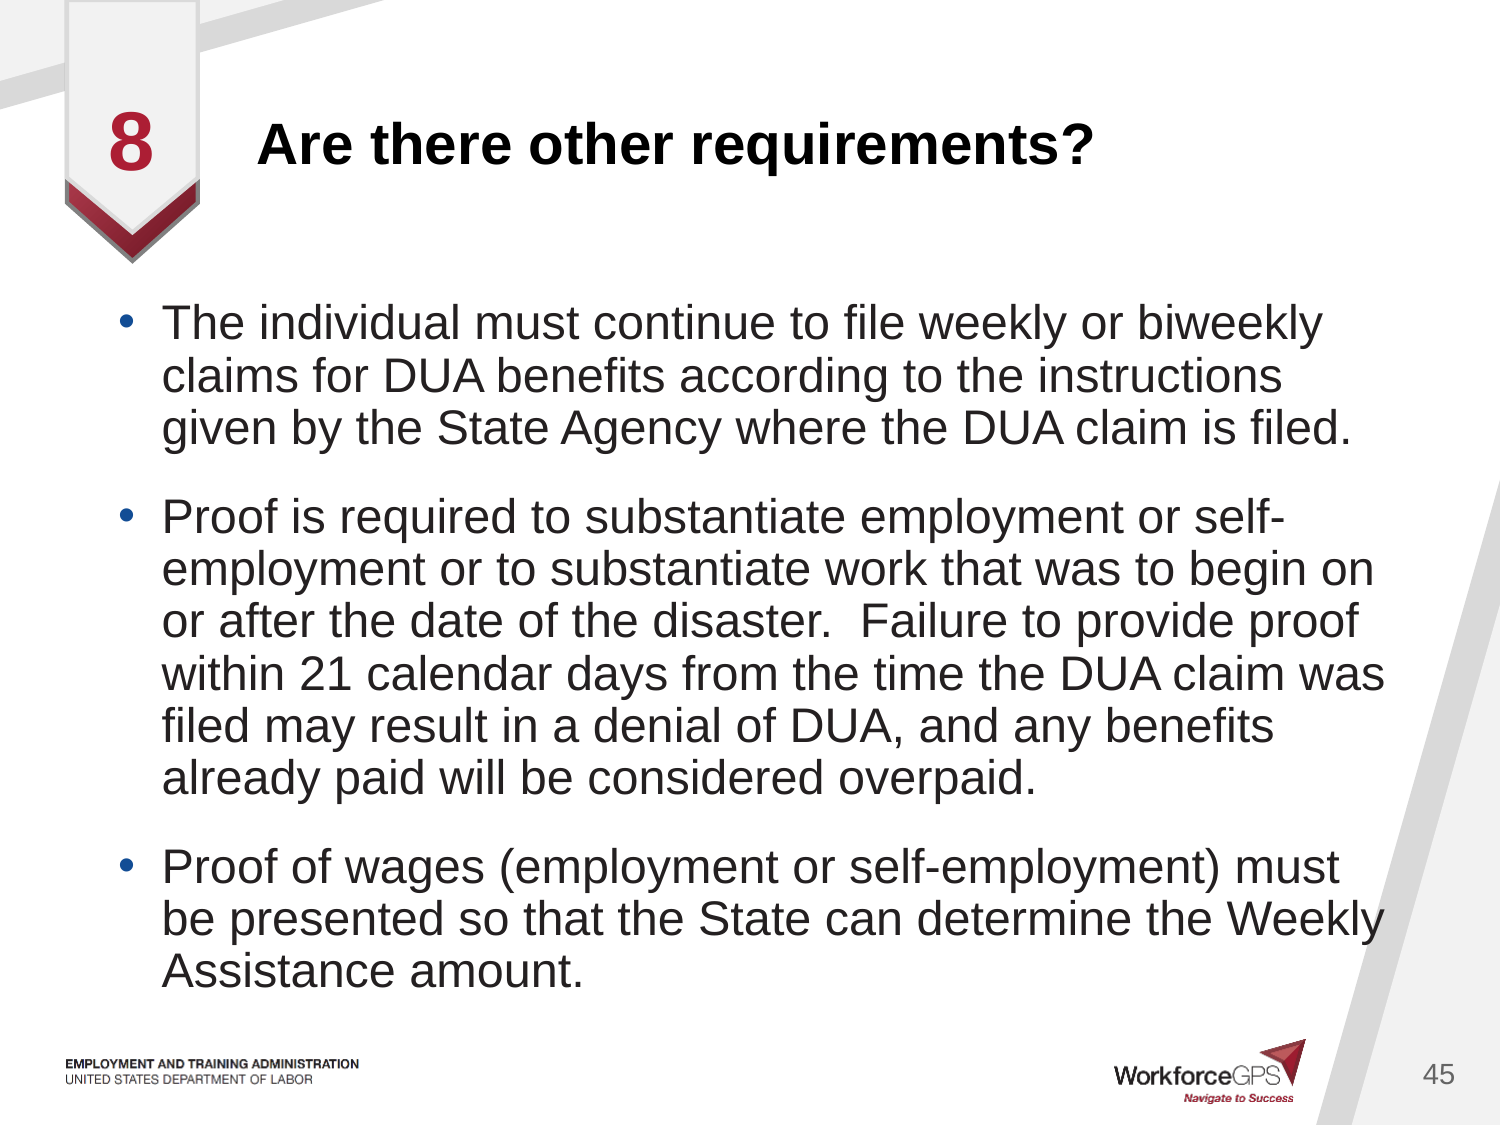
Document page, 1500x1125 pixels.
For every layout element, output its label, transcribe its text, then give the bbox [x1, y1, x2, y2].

title Are there other requirements? [241, 59, 1409, 233]
list The individual must continue to file weekly or biweekly claims for DUA benefits according to the instructions given by the State Agency where the DUA claim is filed. Proof is required to substantiate employment or self-employment or to substantiate work that was to begin on or after the date of the disaster. Failure to provide proof within 21 calendar days from the time the DUA claim was filed may result in a denial of DUA, and any benefits already paid will be considered overpaid. Proof of wages (employment or self-employment) must be presented so that the State can determine the Weekly Assistance amount. [103, 290, 1409, 1014]
slide_number 45 [1260, 1042, 1471, 1103]
list 8 [55, 86, 207, 219]
picture [59, 1053, 370, 1092]
picture [1112, 1038, 1308, 1105]
